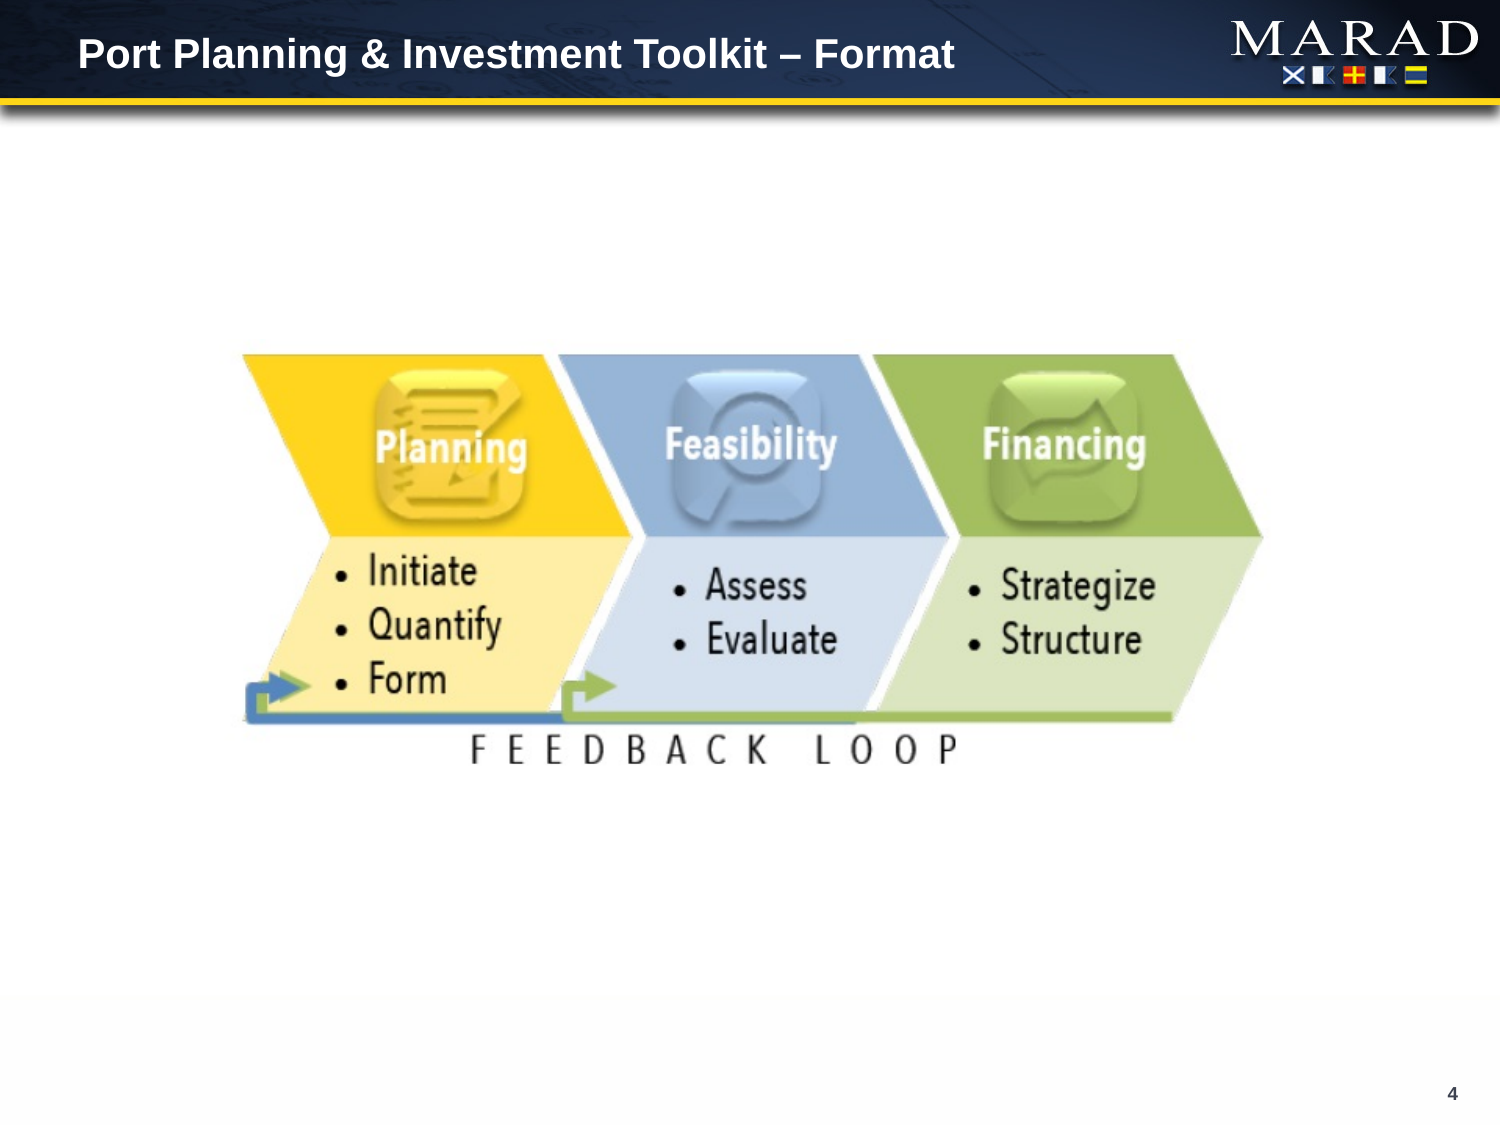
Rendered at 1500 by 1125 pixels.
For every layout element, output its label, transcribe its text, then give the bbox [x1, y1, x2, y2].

title Port Planning & Investment Toolkit – Format [62, 0, 1239, 104]
slide_number 4 [1405, 1074, 1500, 1125]
picture [0, 0, 1500, 1125]
